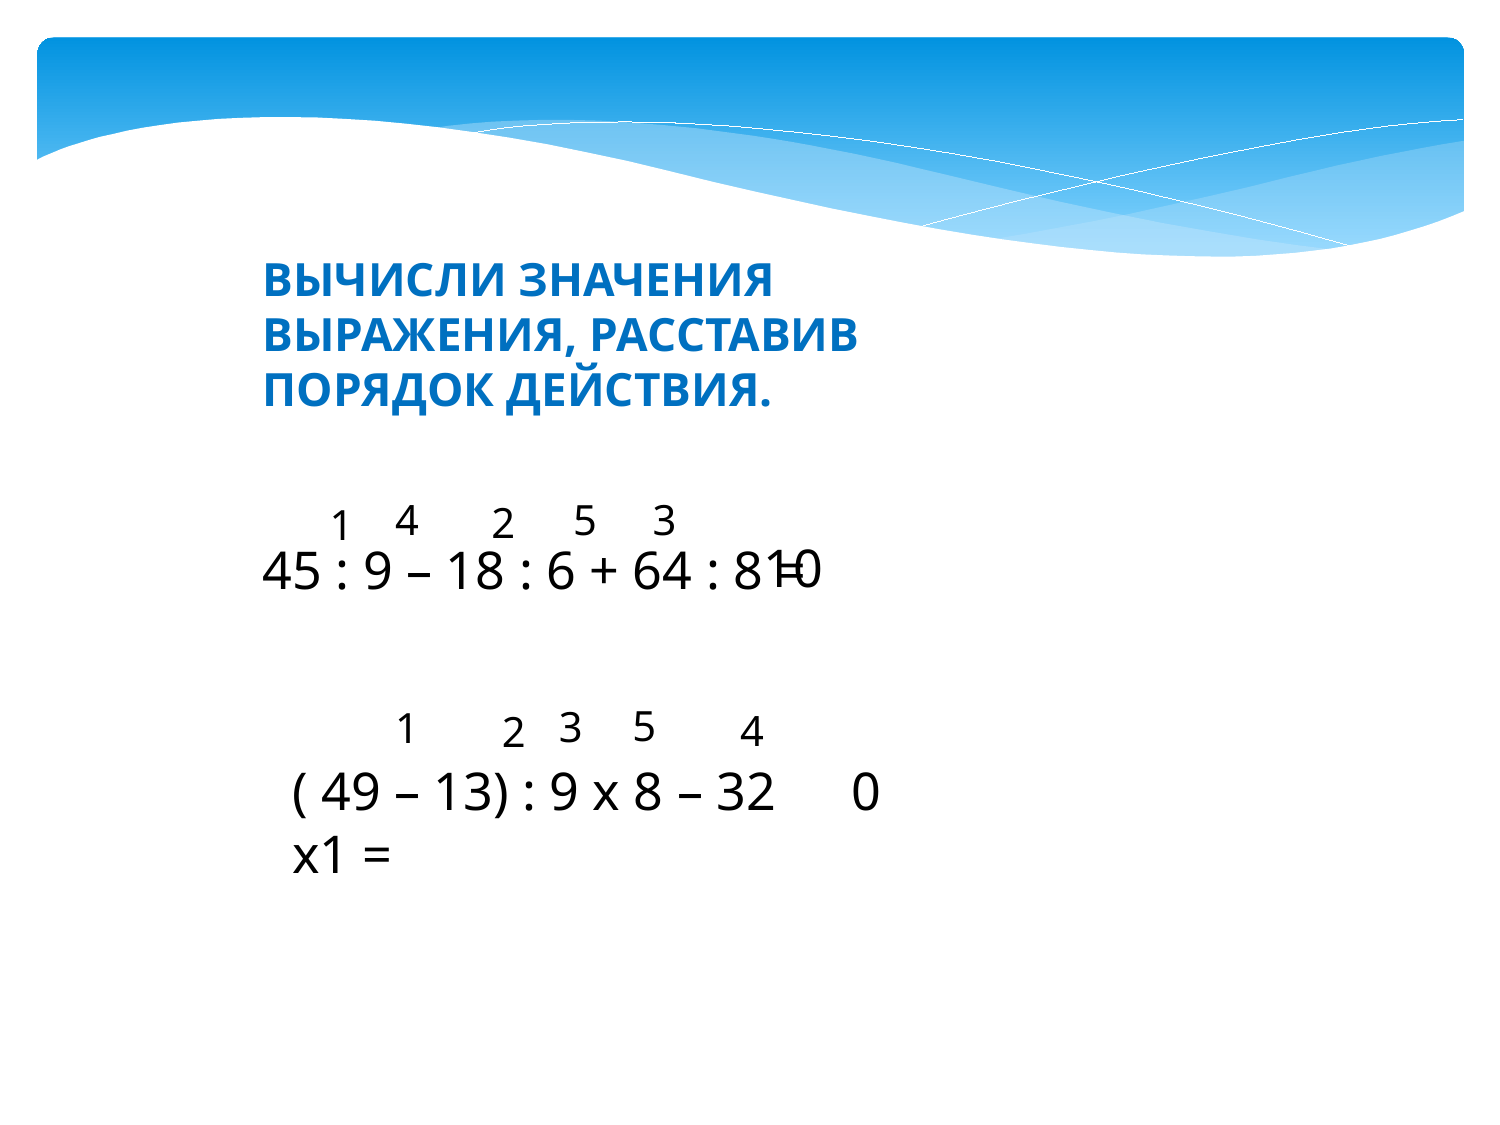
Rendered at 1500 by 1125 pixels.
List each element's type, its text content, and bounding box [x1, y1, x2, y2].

text_box ( 49 – 13) : 9 х 8 – 32 х1 = [277, 751, 850, 892]
text_box 3 [543, 693, 608, 758]
text_box 10 [748, 527, 879, 606]
text_box 1 [380, 694, 416, 760]
text_box 1 [314, 491, 360, 557]
text_box 0 [837, 751, 897, 829]
text_box 5 [617, 692, 704, 757]
text_box 2 [487, 698, 522, 764]
text_box 4 [380, 486, 452, 552]
text_box 3 [637, 486, 685, 552]
text_box ВЫЧИСЛИ ЗНАЧЕНИЯ ВЫРАЖЕНИЯ, РАССТАВИВ ПОРЯДОК ДЕЙСТВИЯ. [247, 243, 1075, 424]
text_box 4 [725, 697, 761, 762]
text_box 2 [476, 489, 545, 554]
text_box 45 : 9 – 18 : 6 + 64 : 8 = [247, 530, 857, 608]
text_box 5 [558, 486, 595, 552]
